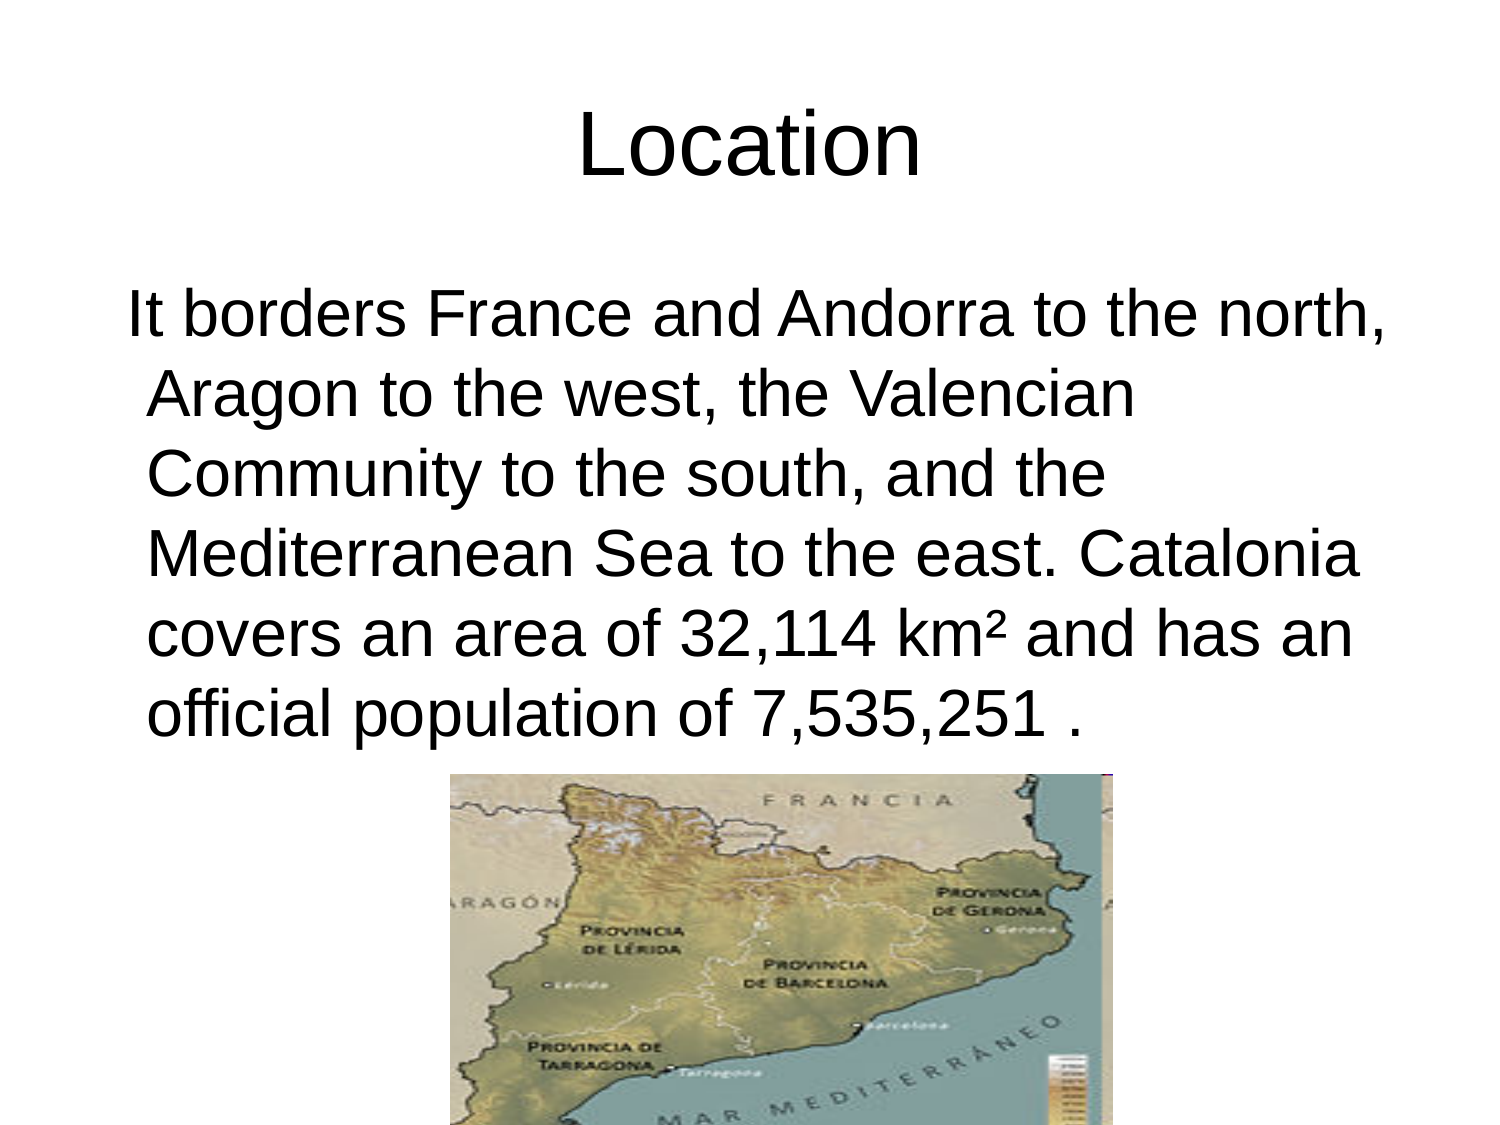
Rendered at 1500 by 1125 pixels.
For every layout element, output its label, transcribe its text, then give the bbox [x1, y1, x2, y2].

list It borders France and Andorra to the north, Aragon to the west, the Valencian Community to the south, and the Mediterranean Sea to the east. Catalonia covers an area of 32,114 km² and has an official population of 7,535,251 . [75, 262, 1425, 1005]
title Location [75, 45, 1425, 233]
picture [449, 774, 1113, 1125]
